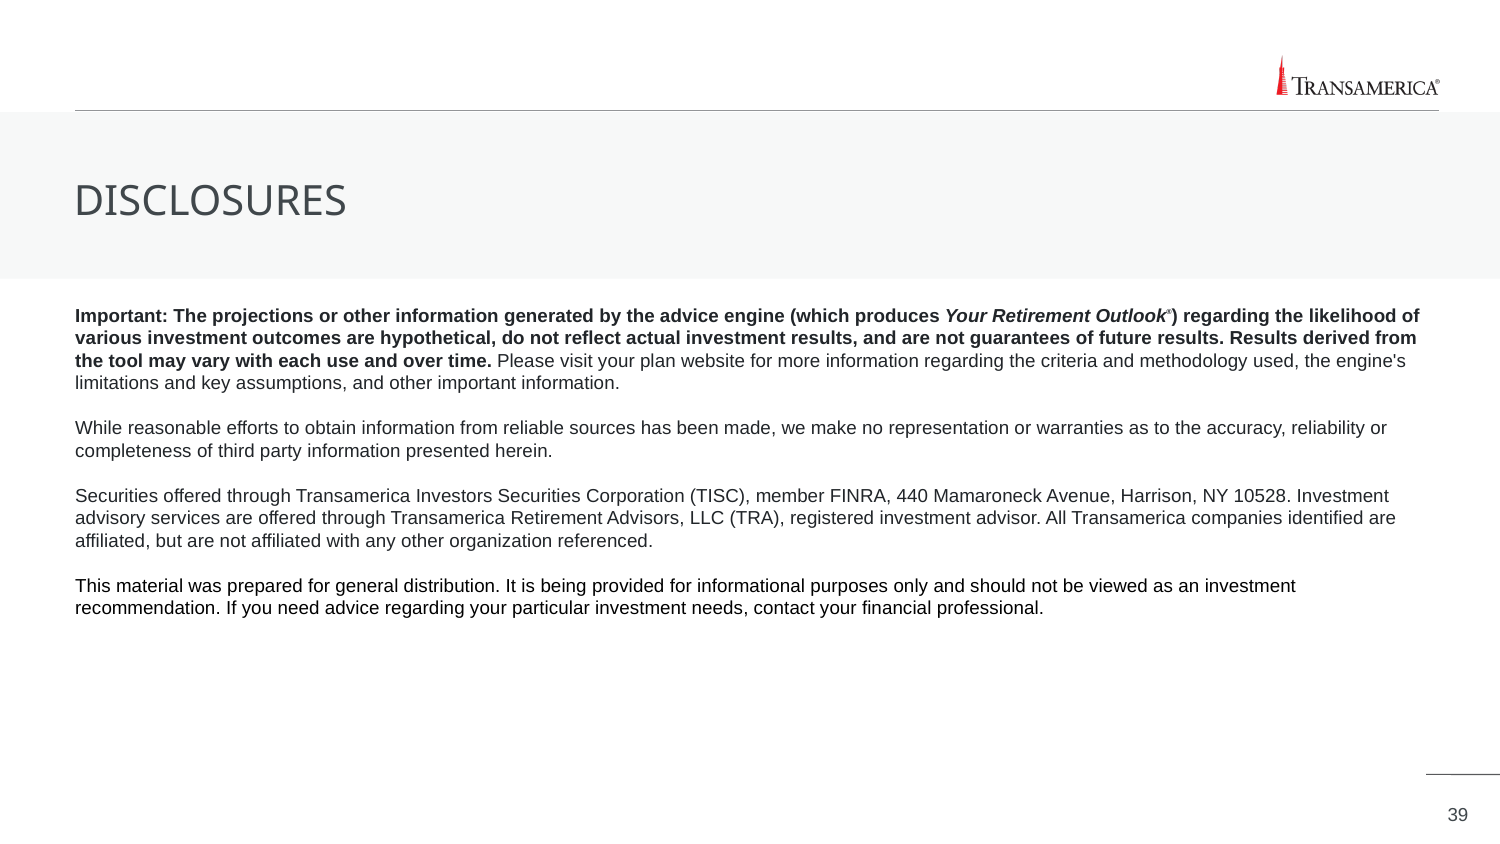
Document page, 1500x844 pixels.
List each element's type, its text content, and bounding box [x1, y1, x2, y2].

list Important: The projections or other information generated by the advice engine (which produces Your Retirement Outlook®) regarding the likelihood of various investment outcomes are hypothetical, do not reflect actual investment results, and are not guarantees of future results. Results derived from the tool may vary with each use and over time. Please visit your plan website for more information regarding the criteria and methodology used, the engine's limitations and key assumptions, and other important information. While reasonable efforts to obtain information from reliable sources has been made, we make no representation or warranties as to the accuracy, reliability or completeness of third party information presented herein. Securities offered through Transamerica Investors Securities Corporation (TISC), member FINRA, 440 Mamaroneck Avenue, Harrison, NY 10528. Investment advisory services are offered through Transamerica Retirement Advisors, LLC (TRA), registered investment advisor. All Transamerica companies identified are affiliated, but are not affiliated with any other organization referenced. This material was prepared for general distribution. It is being provided for informational purposes only and should not be viewed as an investment recommendation. If you need advice regarding your particular investment needs, contact your financial professional. [60, 296, 1439, 740]
picture [1274, 53, 1441, 96]
slide_number 39 [1432, 795, 1493, 840]
title disclosures [58, 166, 750, 219]
